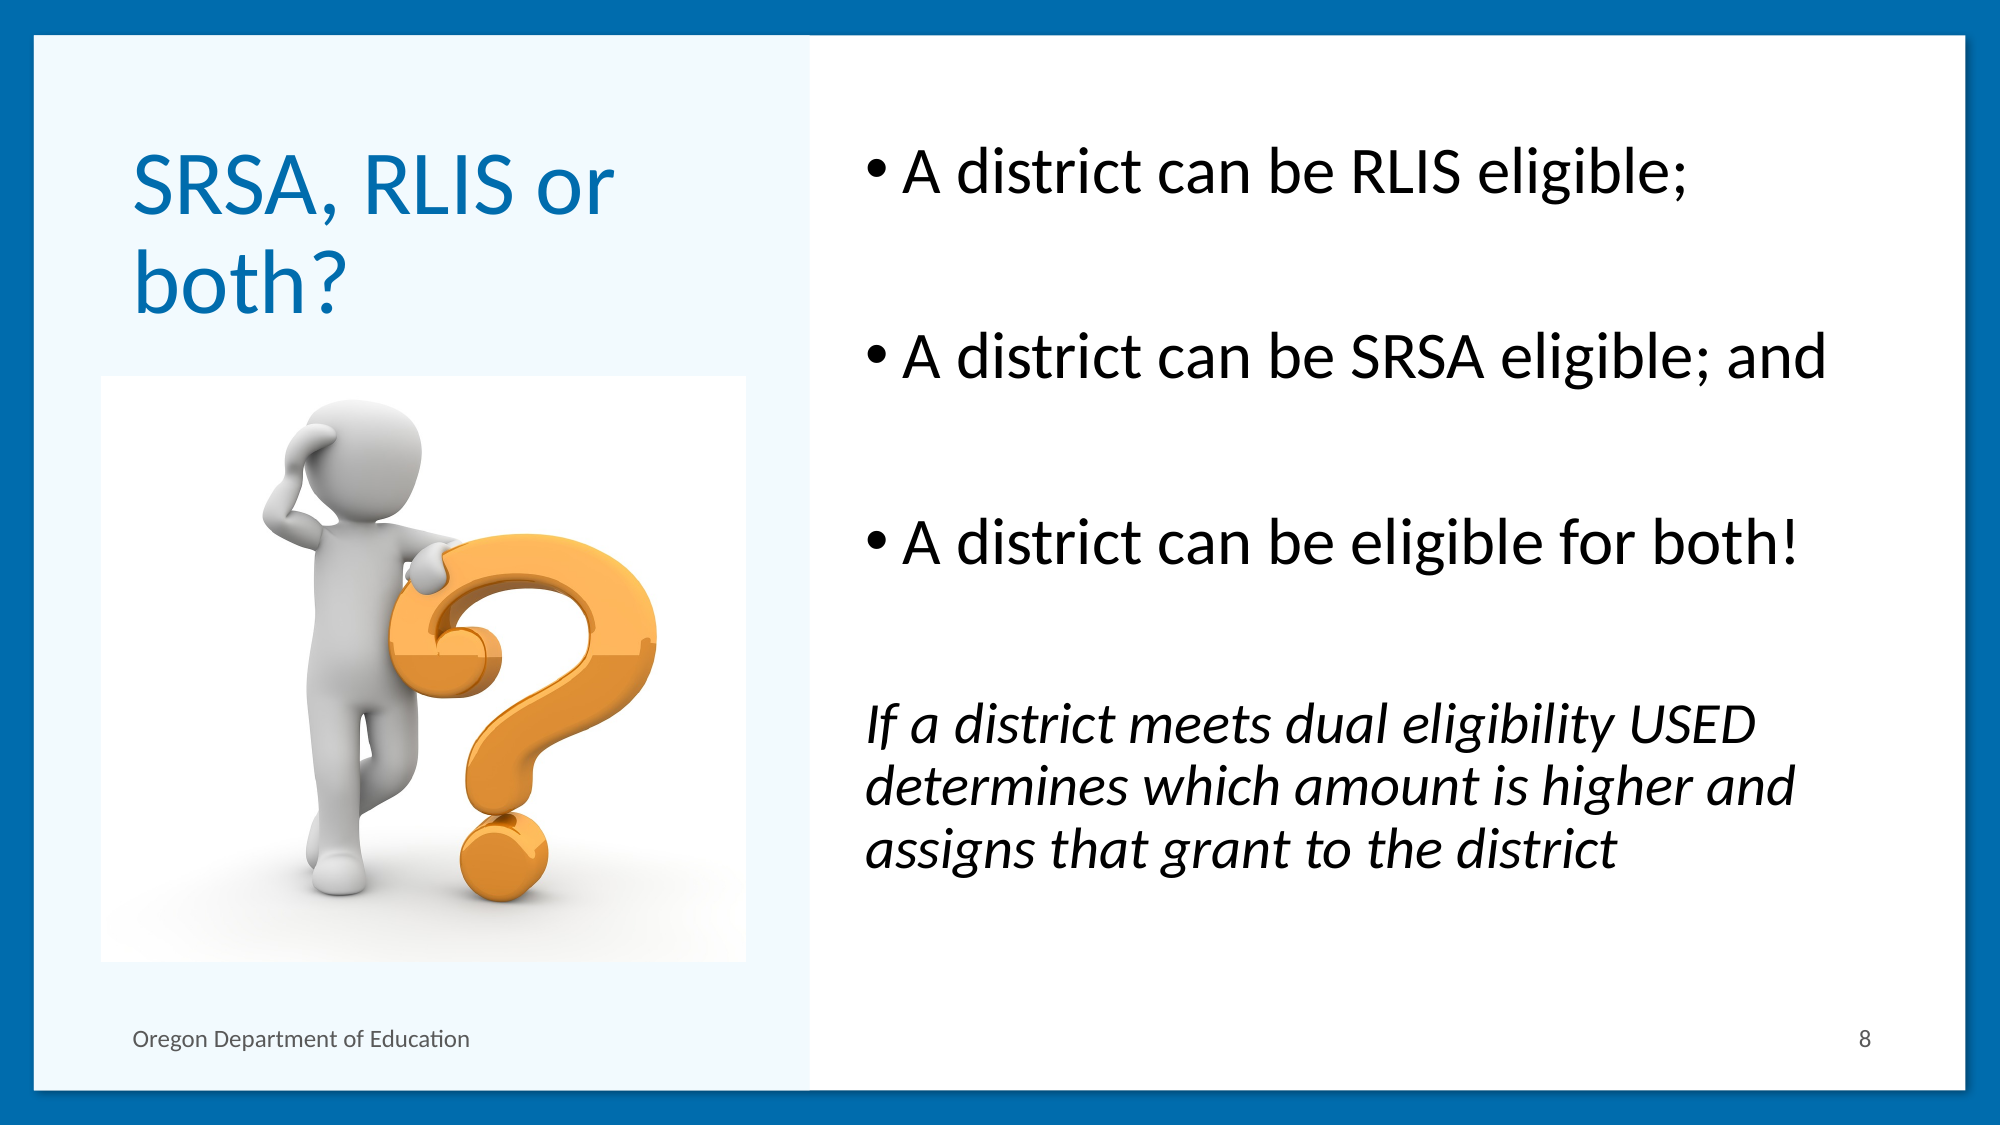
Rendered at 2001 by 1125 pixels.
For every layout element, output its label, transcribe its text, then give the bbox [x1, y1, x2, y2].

list A district can be RLIS eligible; A district can be SRSA eligible; and A district can be eligible for both! If a district meets dual eligibility USED determines which amount is higher and assigns that grant to the district [850, 127, 1863, 962]
footer Oregon Department of Education [117, 1007, 588, 1068]
slide_number 8 [1412, 1007, 1887, 1068]
title SRSA, RLIS or both? [117, 127, 763, 543]
picture [100, 376, 746, 962]
